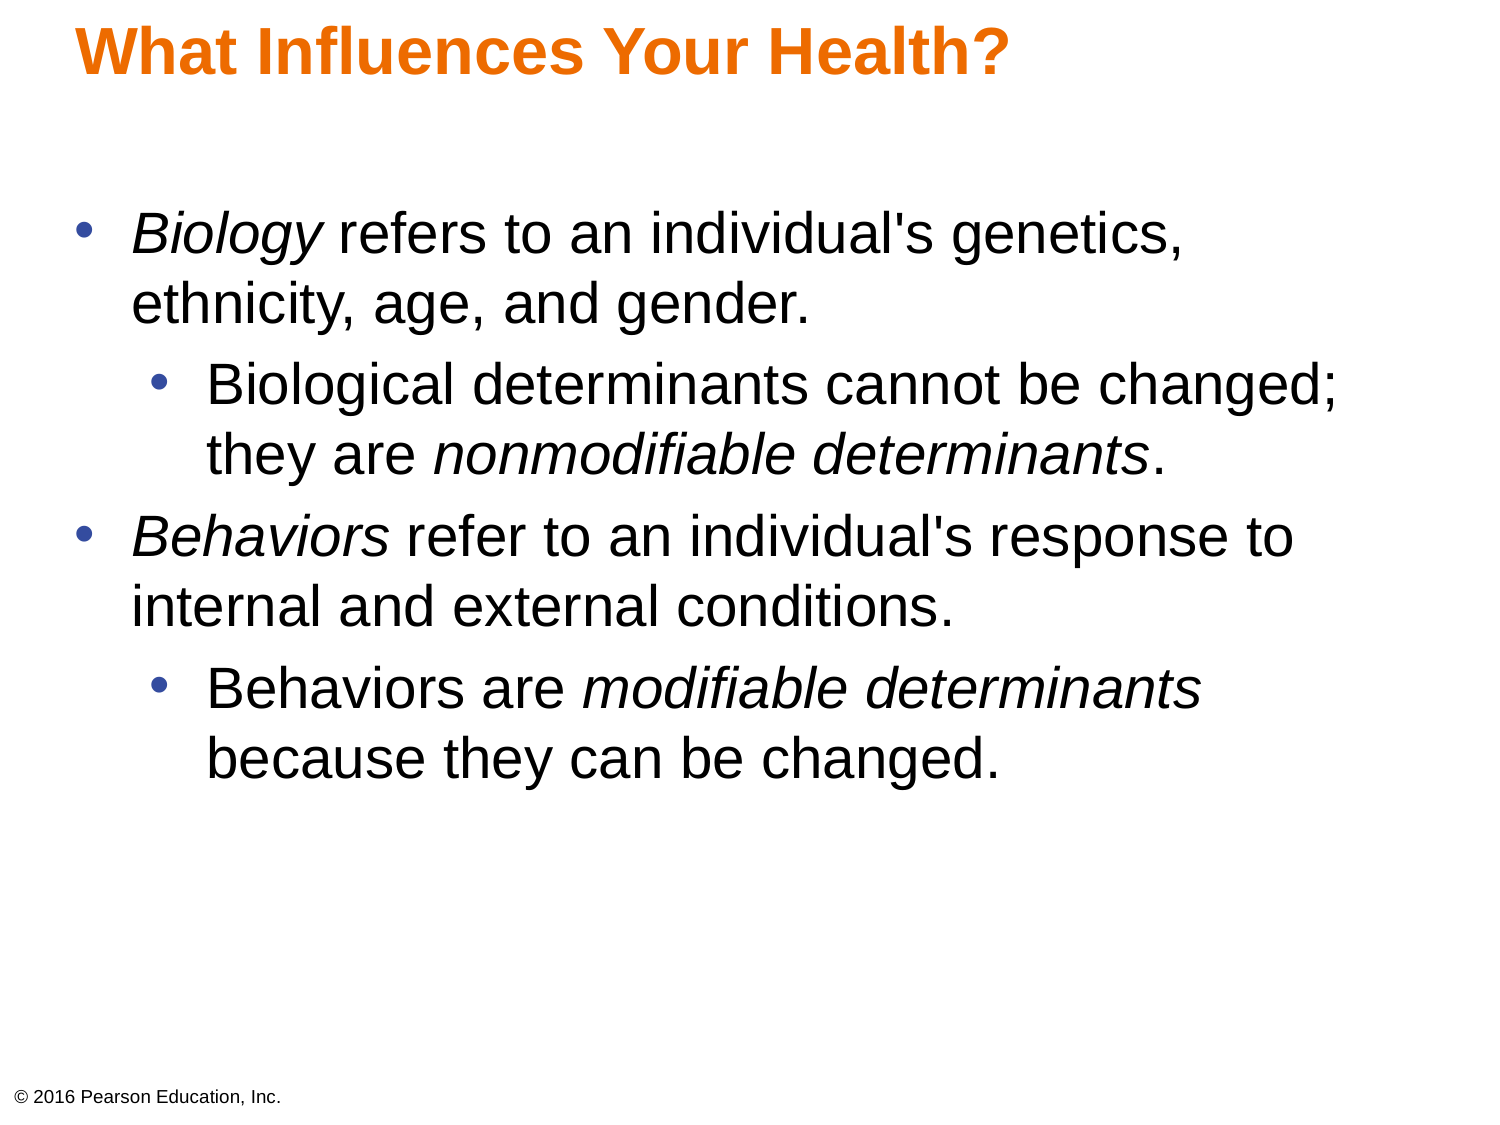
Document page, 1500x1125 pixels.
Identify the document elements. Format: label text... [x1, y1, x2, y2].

list Biology refers to an individual's genetics, ethnicity, age, and gender. Biological determinants cannot be changed; they are nonmodifiable determinants. Behaviors refer to an individual's response to internal and external conditions. Behaviors are modifiable determinants because they can be changed. [59, 187, 1410, 1025]
footer © 2016 Pearson Education, Inc. [14, 1084, 900, 1115]
title What Influences Your Health? [0, 0, 1500, 96]
